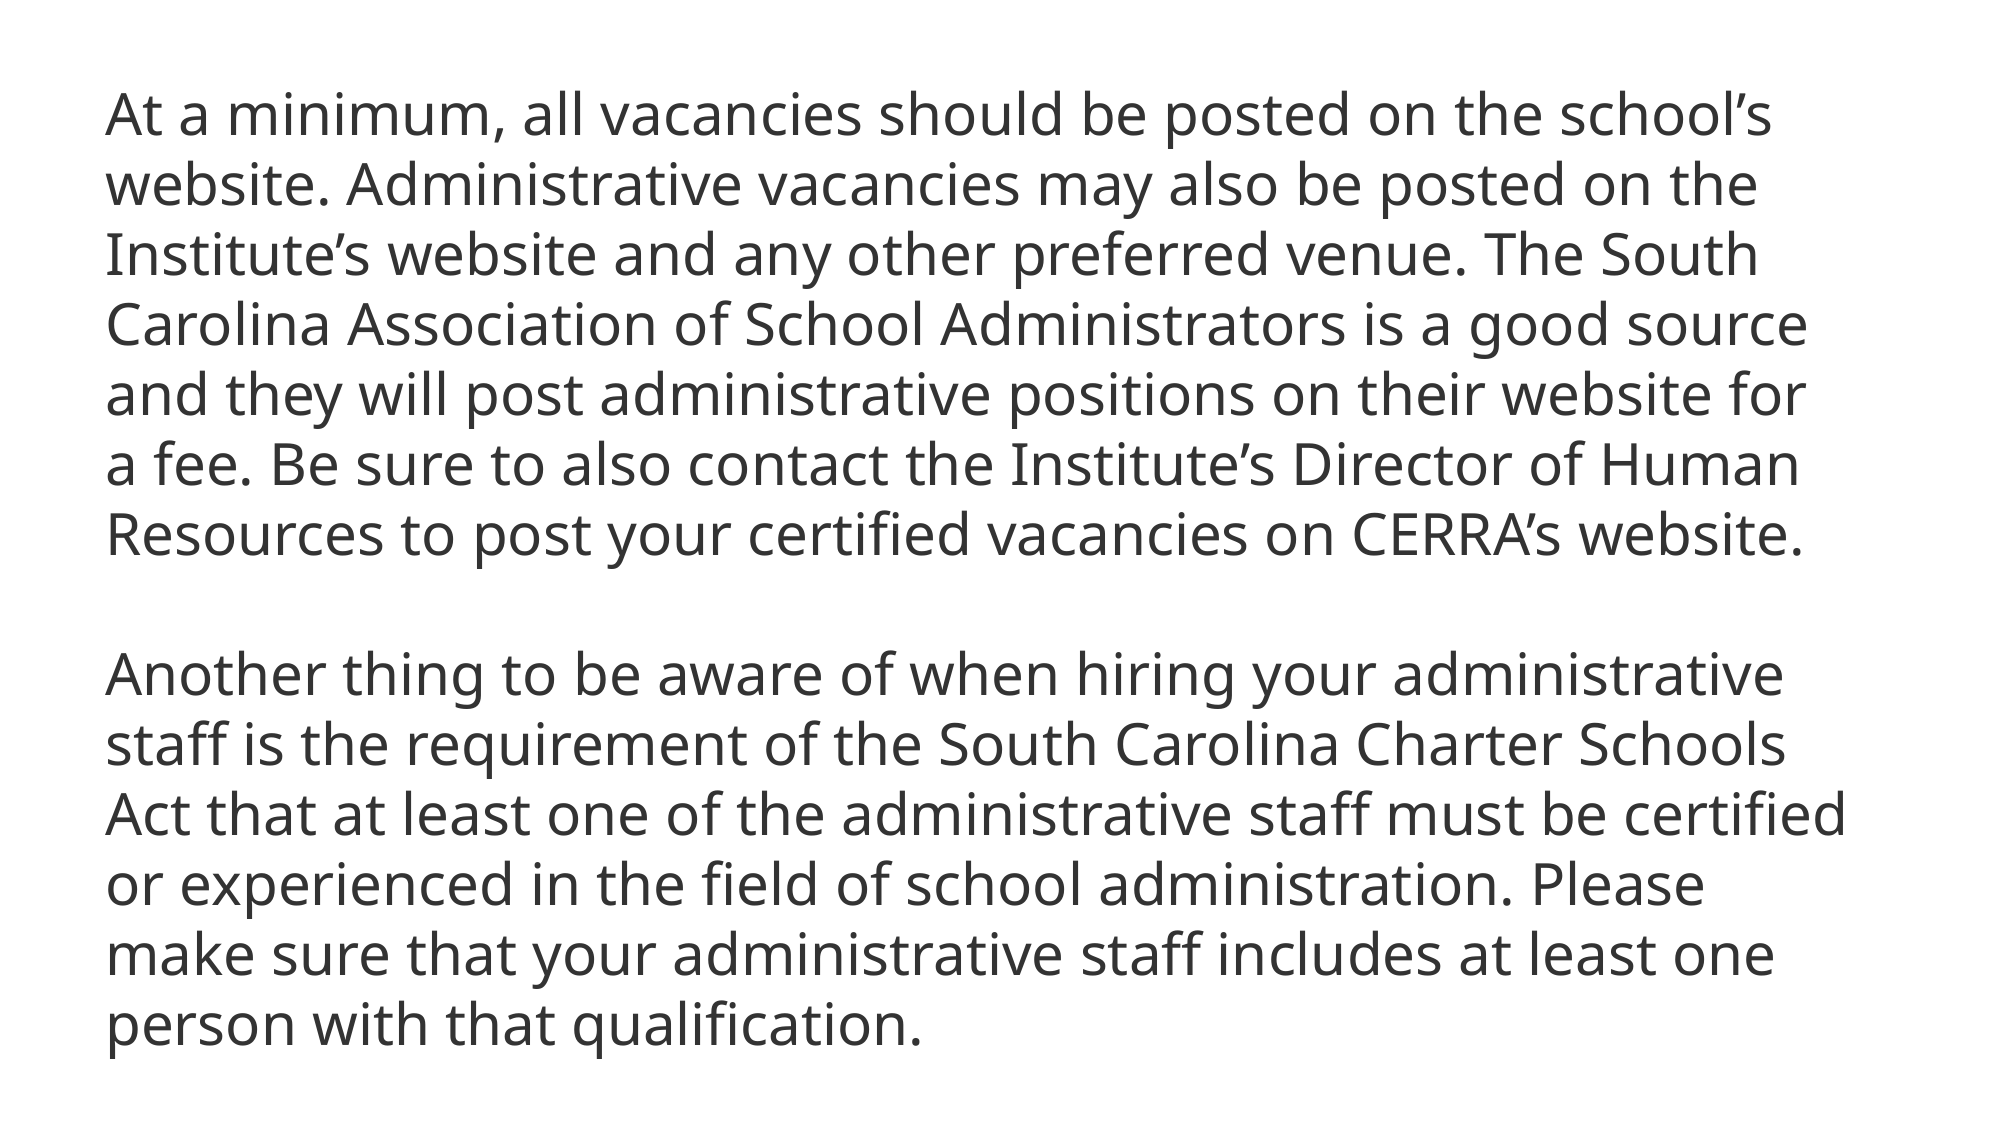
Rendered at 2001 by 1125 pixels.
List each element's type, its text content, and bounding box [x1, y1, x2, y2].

text_box At a minimum, all vacancies should be posted on the school’s website. Administrative vacancies may also be posted on the Institute’s website and any other preferred venue. The South Carolina Association of School Administrators is a good source and they will post administrative positions on their website for a fee. Be sure to also contact the Institute’s Director of Human Resources to post your certified vacancies on CERRA’s website. Another thing to be aware of when hiring your administrative staff is the requirement of the South Carolina Charter Schools Act that at least one of the administrative staff must be certified or experienced in the field of school administration. Please make sure that your administrative staff includes at least one person with that qualification. [90, 69, 1870, 1065]
